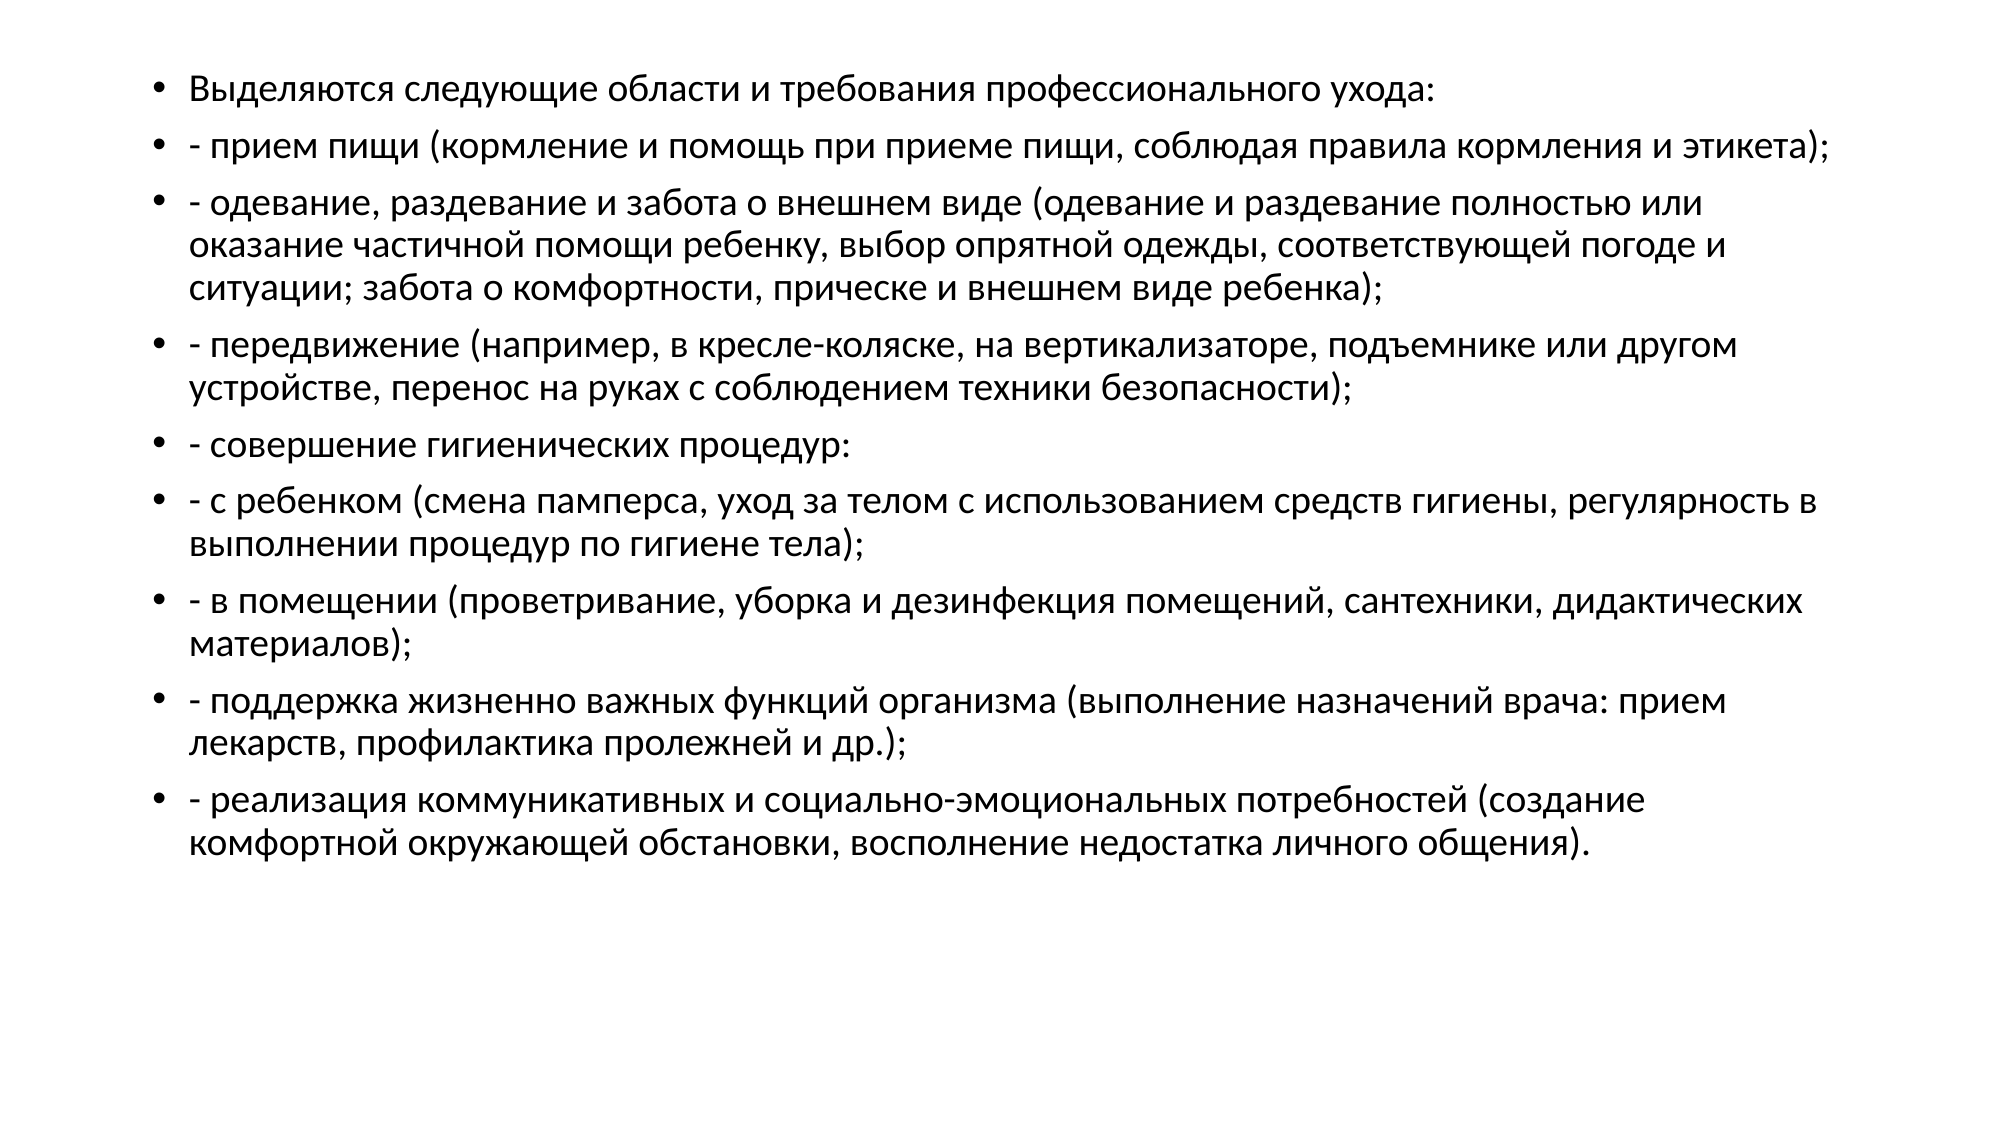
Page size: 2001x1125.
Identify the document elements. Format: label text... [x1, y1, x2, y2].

list Выделяются следующие области и требования профессионального ухода: - прием пищи (кормление и помощь при приеме пищи, соблюдая правила кормления и этикета); - одевание, раздевание и забота о внешнем виде (одевание и раздевание полностью или оказание частичной помощи ребенку, выбор опрятной одежды, соответствующей погоде и ситуации; забота о комфортности, прическе и внешнем виде ребенка); - передвижение (например, в кресле-коляске, на вертикализаторе, подъемнике или другом устройстве, перенос на руках с соблюдением техники безопасности); - совершение гигиенических процедур: - с ребенком (смена памперса, уход за телом с использованием средств гигиены, регулярность в выполнении процедур по гигиене тела); - в помещении (проветривание, уборка и дезинфекция помещений, сантехники, дидактических материалов); - поддержка жизненно важных функций организма (выполнение назначений врача: прием лекарств, профилактика пролежней и др.); - реализация коммуникативных и социально-эмоциональных потребностей (создание комфортной окружающей обстановки, восполнение недостатка личного общения). [137, 59, 1863, 1014]
